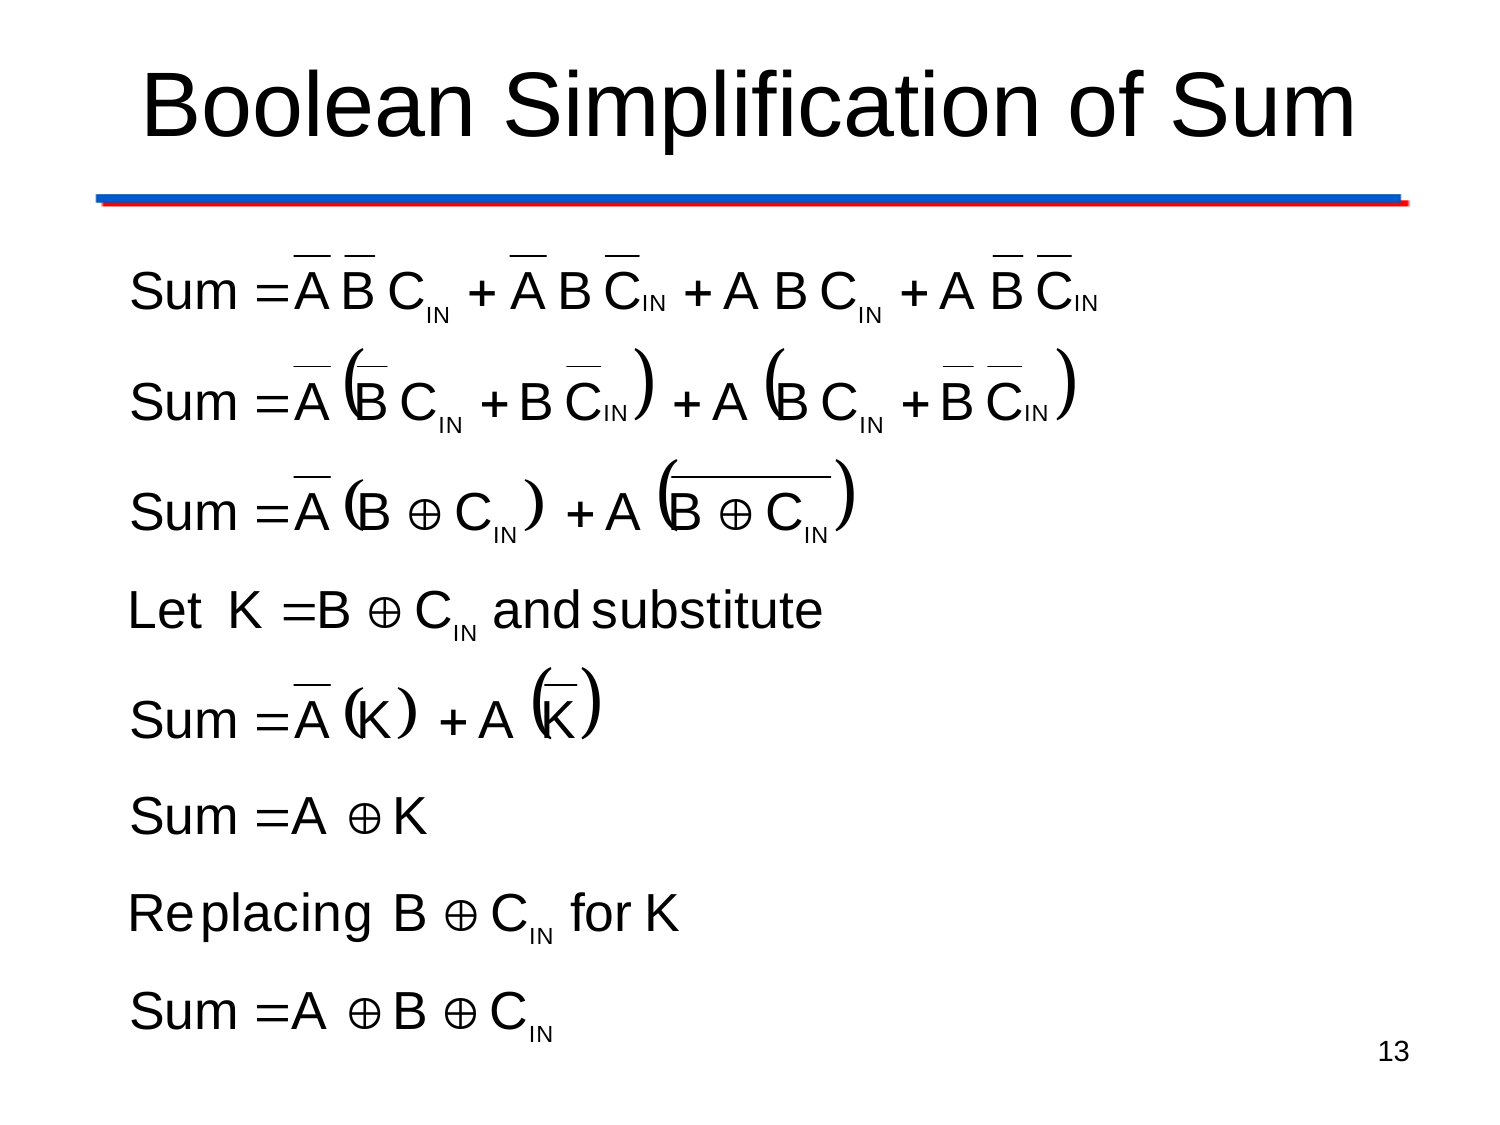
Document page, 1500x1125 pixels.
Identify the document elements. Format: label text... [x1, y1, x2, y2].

slide_number 13 [1074, 1024, 1426, 1103]
picture [91, 200, 1412, 209]
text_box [124, 247, 1103, 1051]
title Boolean Simplification of Sum [0, 0, 1500, 200]
